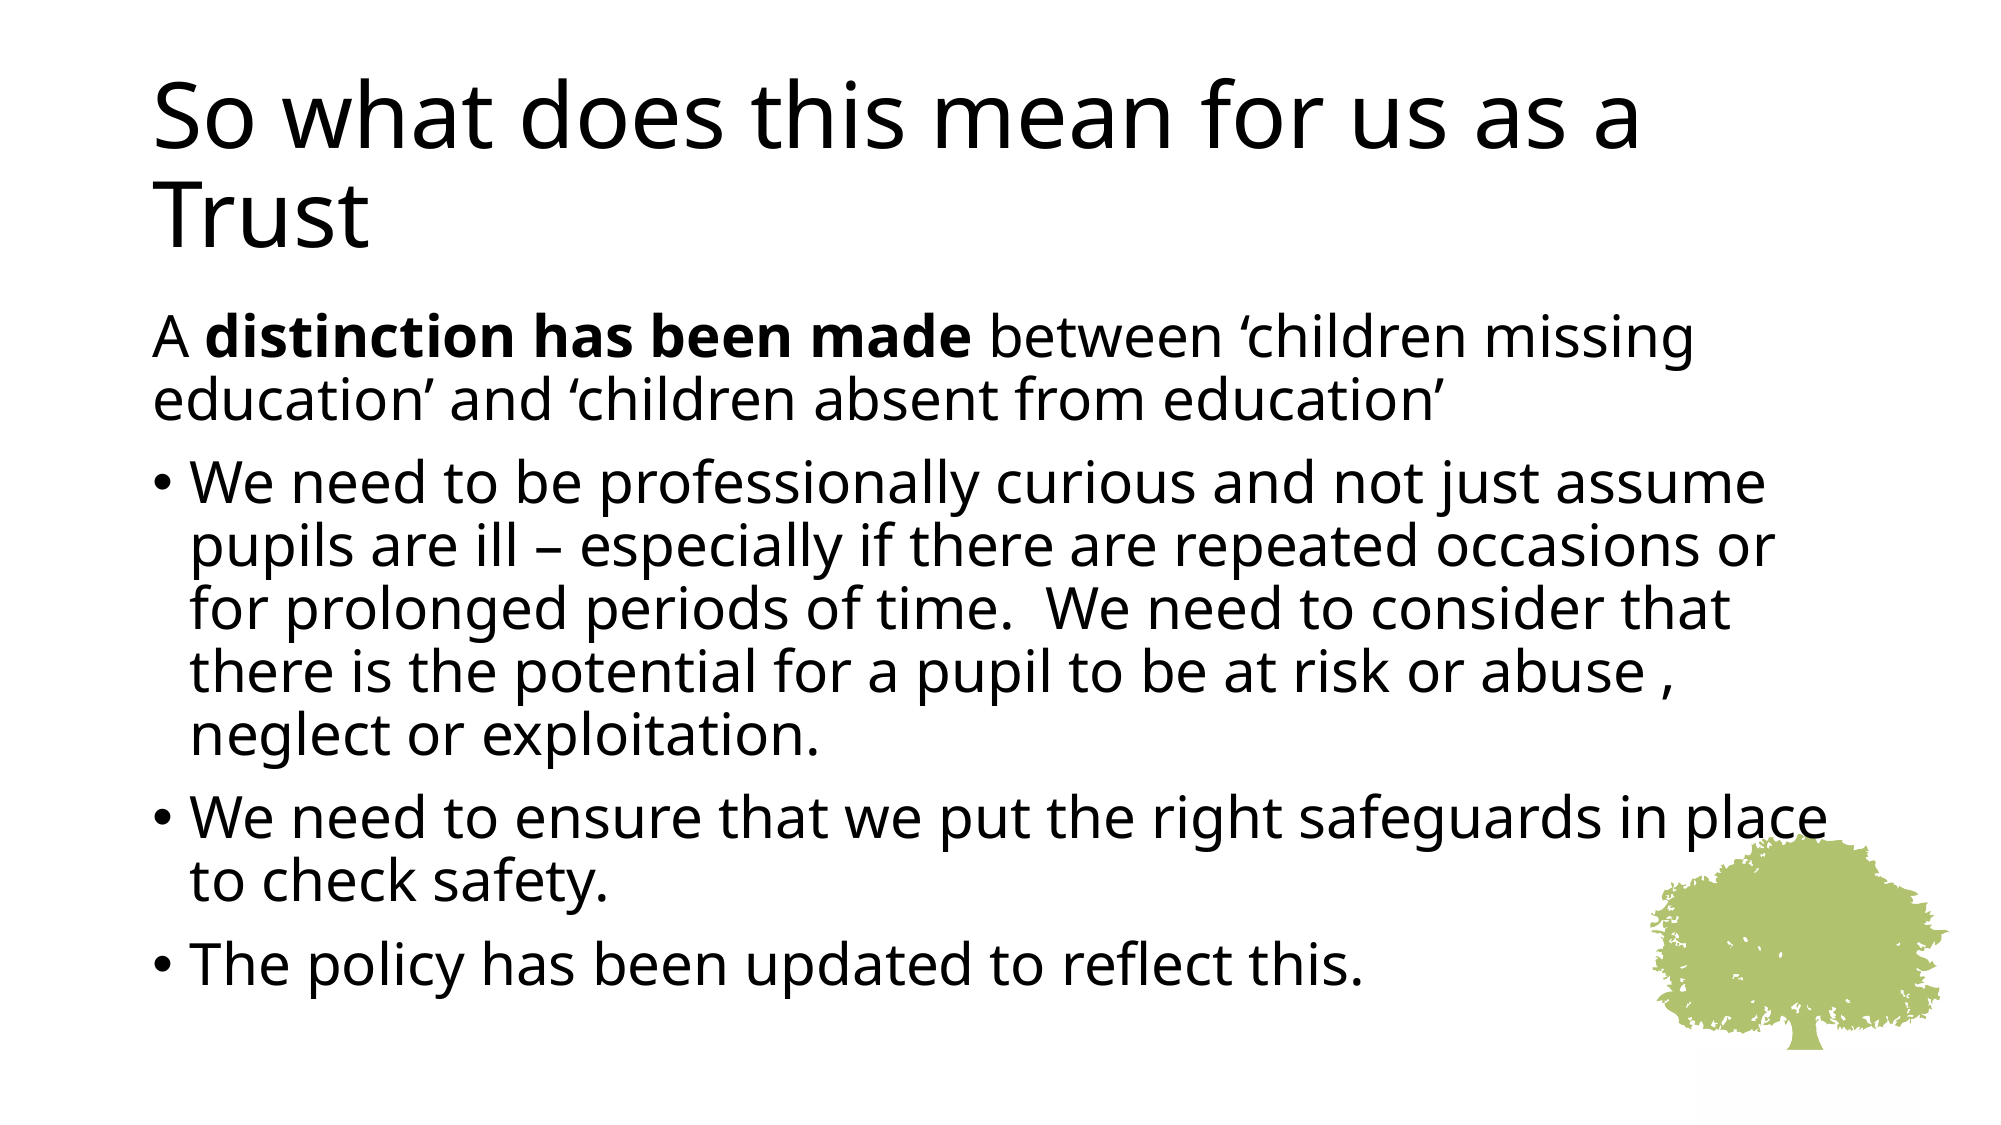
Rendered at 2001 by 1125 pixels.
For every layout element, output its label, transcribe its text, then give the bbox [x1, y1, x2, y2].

picture [1606, 762, 1969, 1125]
title So what does this mean for us as a Trust [137, 59, 1863, 278]
list A distinction has been made between ‘children missing education’ and ‘children absent from education’ We need to be professionally curious and not just assume pupils are ill – especially if there are repeated occasions or for prolonged periods of time. We need to consider that there is the potential for a pupil to be at risk or abuse , neglect or exploitation. We need to ensure that we put the right safeguards in place to check safety. The policy has been updated to reflect this. [137, 299, 1863, 1014]
